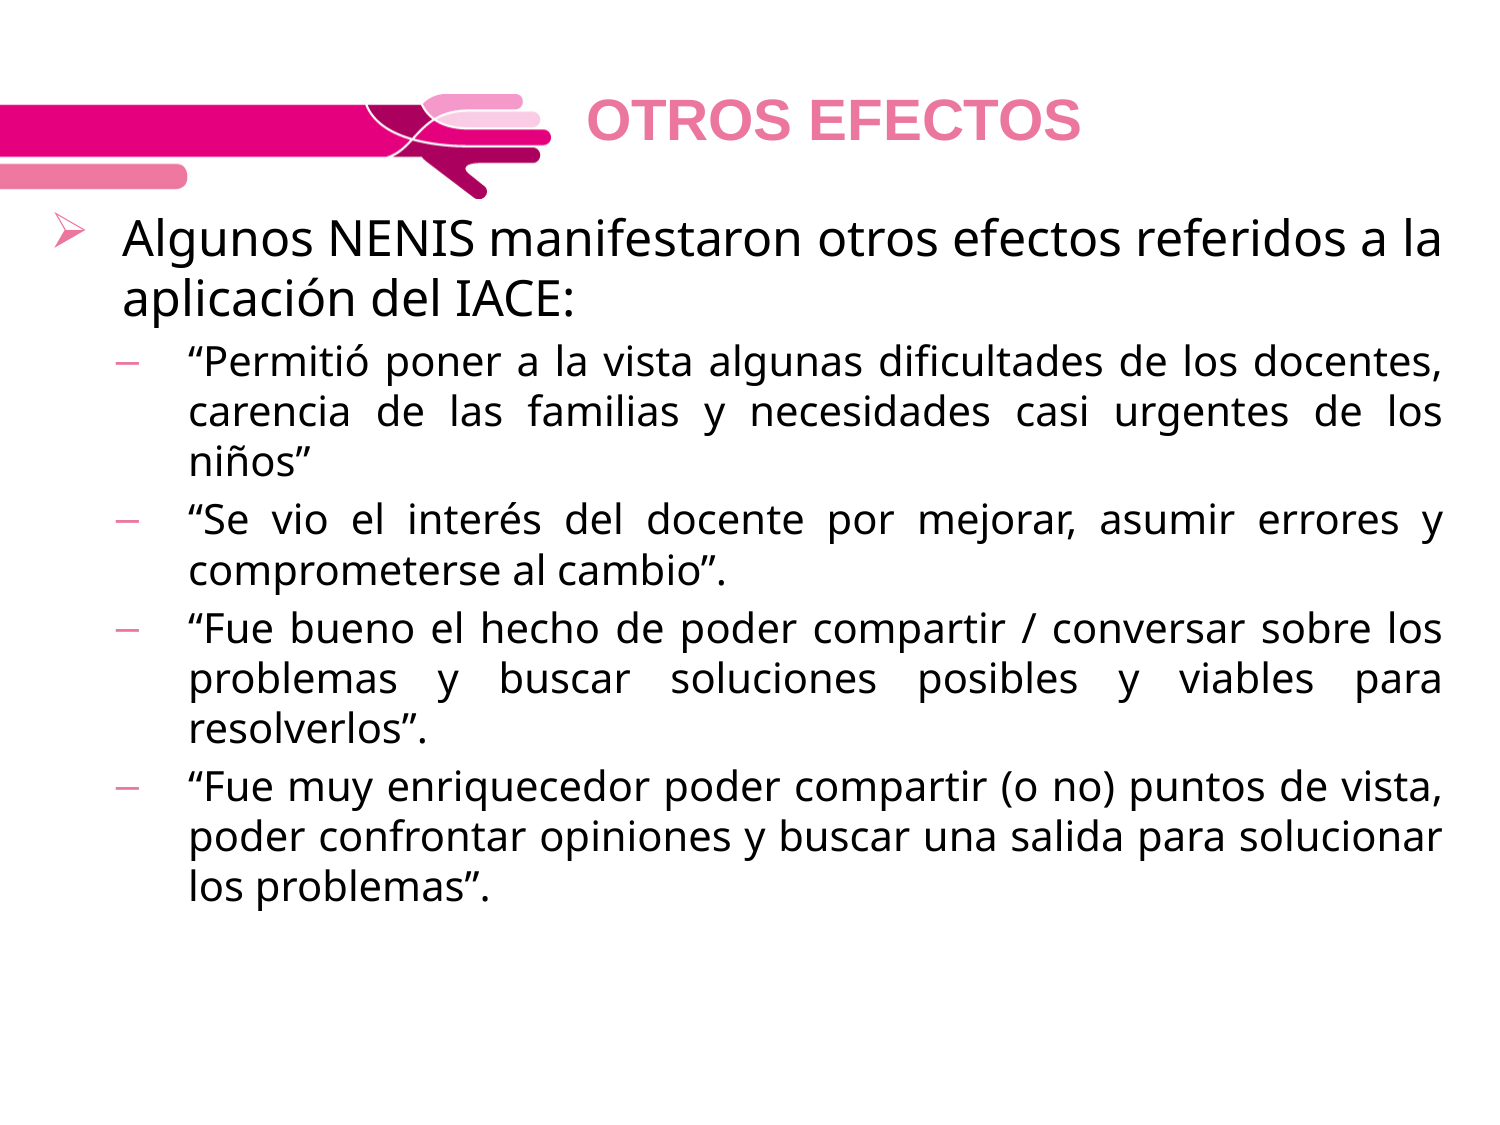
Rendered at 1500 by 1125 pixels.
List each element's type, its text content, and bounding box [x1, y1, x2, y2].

picture [0, 94, 552, 199]
title OTROS EFECTOS [585, 81, 1466, 165]
list Algunos NENIS manifestaron otros efectos referidos a la aplicación del IACE: “Permitió poner a la vista algunas dificultades de los docentes, carencia de las familias y necesidades casi urgentes de los niños” “Se vio el interés del docente por mejorar, asumir errores y comprometerse al cambio”. “Fue bueno el hecho de poder compartir / conversar sobre los problemas y buscar soluciones posibles y viables para resolverlos”. “Fue muy enriquecedor poder compartir (o no) puntos de vista, poder confrontar opiniones y buscar una salida para solucionar los problemas”. [34, 198, 1460, 1098]
